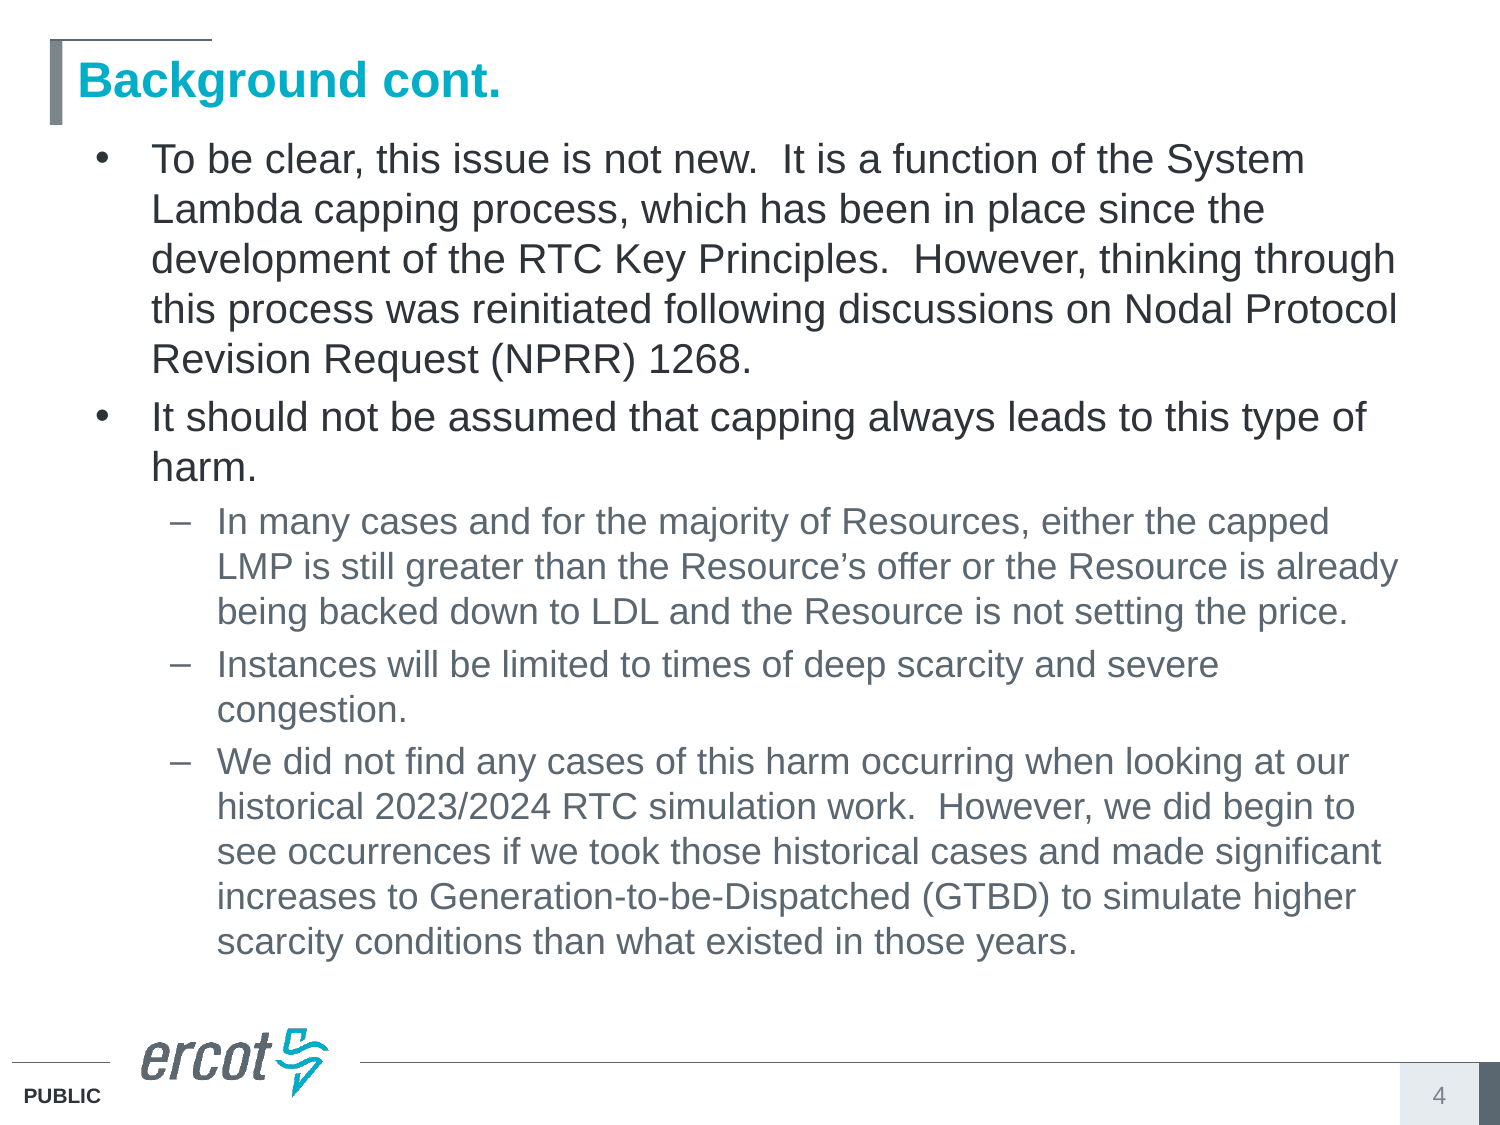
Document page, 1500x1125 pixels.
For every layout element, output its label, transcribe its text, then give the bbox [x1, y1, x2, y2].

title Background cont. [62, 39, 1450, 86]
picture [137, 1024, 332, 1100]
slide_number 4 [1400, 1076, 1480, 1113]
list To be clear, this issue is not new. It is a function of the System Lambda capping process, which has been in place since the development of the RTC Key Principles. However, thinking through this process was reinitiated following discussions on Nodal Protocol Revision Request (NPRR) 1268. It should not be assumed that capping always leads to this type of harm. In many cases and for the majority of Resources, either the capped LMP is still greater than the Resource’s offer or the Resource is already being backed down to LDL and the Resource is not setting the price. Instances will be limited to times of deep scarcity and severe congestion. We did not find any cases of this harm occurring when looking at our historical 2023/2024 RTC simulation work. However, we did begin to see occurrences if we took those historical cases and made significant increases to Generation-to-be-Dispatched (GTBD) to simulate higher scarcity conditions than what existed in those years. [50, 86, 1450, 1014]
